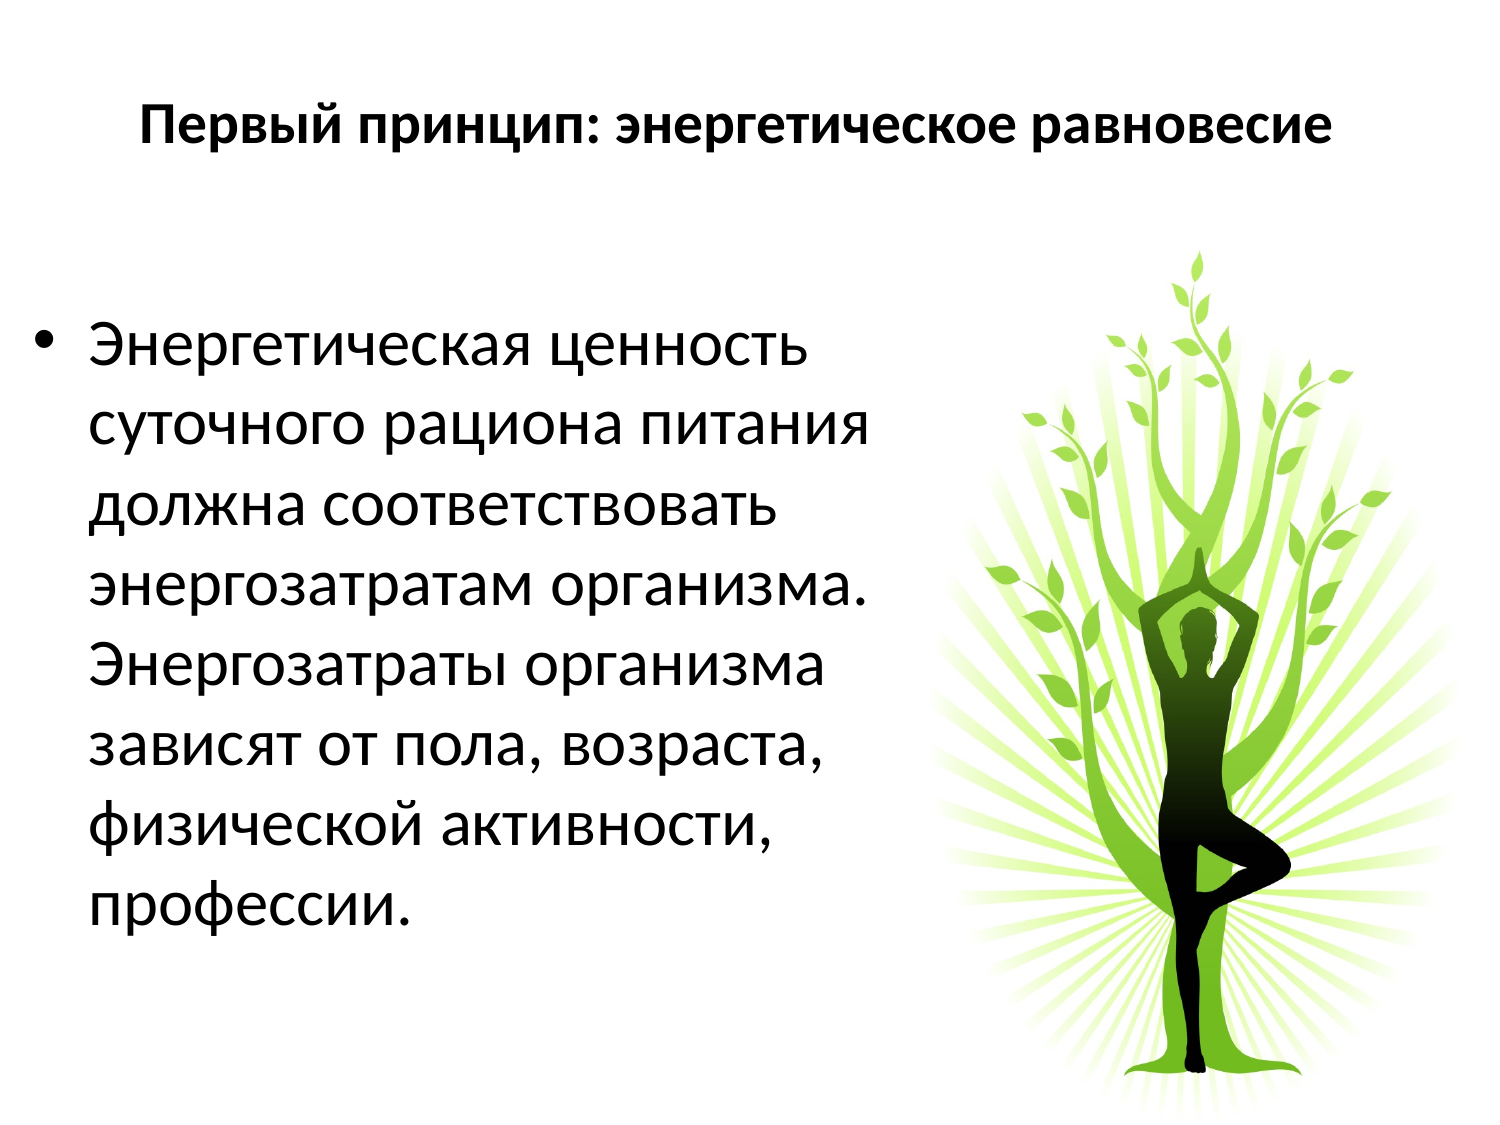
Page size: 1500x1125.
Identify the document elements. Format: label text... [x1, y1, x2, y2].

list Энергетическая ценность суточного рациона питания должна соответствовать энергозатратам организма. Энергозатраты организма зависят от пола, возраста, физической активности, профессии. [17, 290, 874, 1005]
title Первый принцип: энергетическое равновесие [75, 54, 1400, 185]
picture [879, 200, 1499, 1124]
